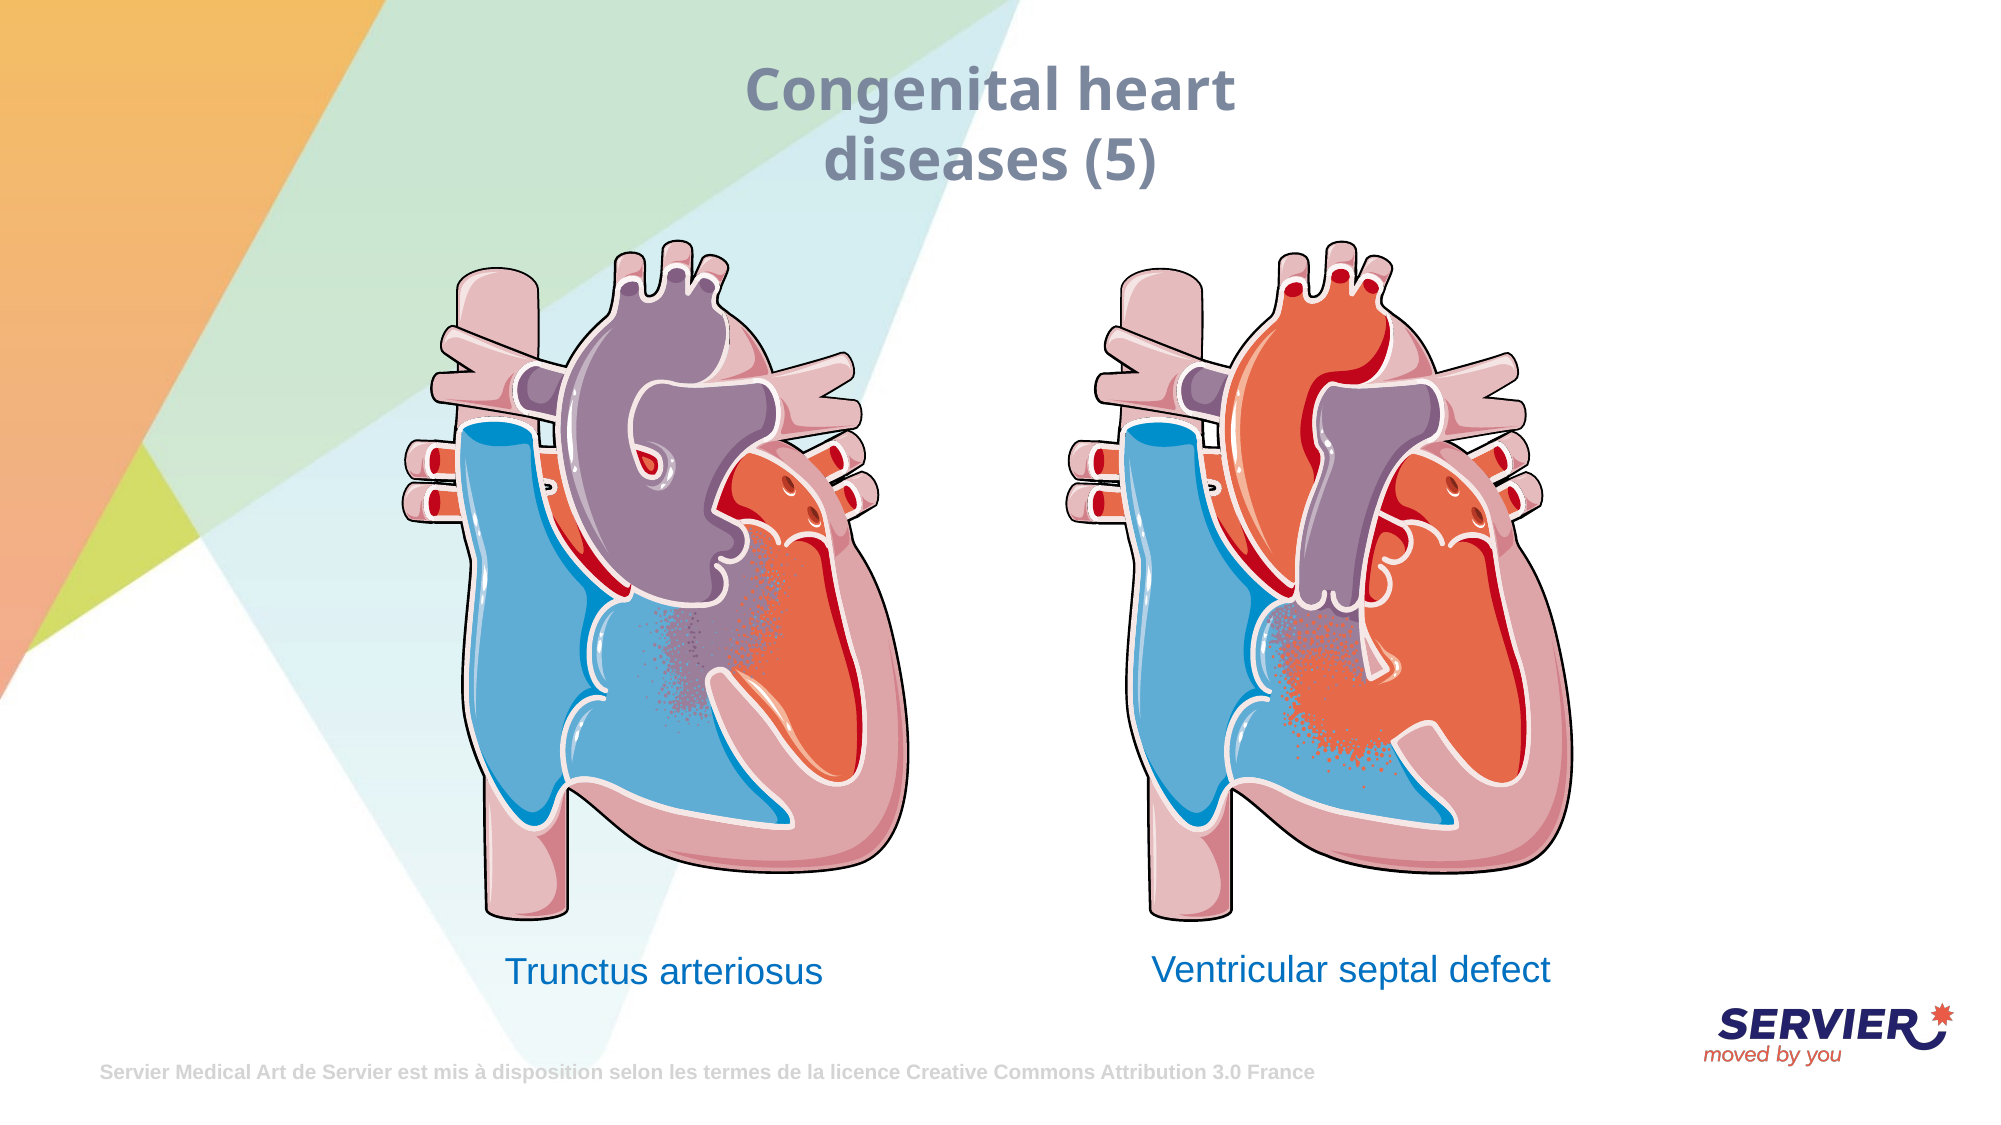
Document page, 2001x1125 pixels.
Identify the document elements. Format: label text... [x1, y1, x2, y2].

text_box Trunctus arteriosus [489, 939, 839, 999]
text_box Ventricular septal defect [1136, 937, 1566, 998]
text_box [400, 239, 919, 919]
picture [0, 0, 2001, 1125]
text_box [1064, 240, 1582, 920]
title Congenital heart diseases (5) [54, 12, 1926, 232]
